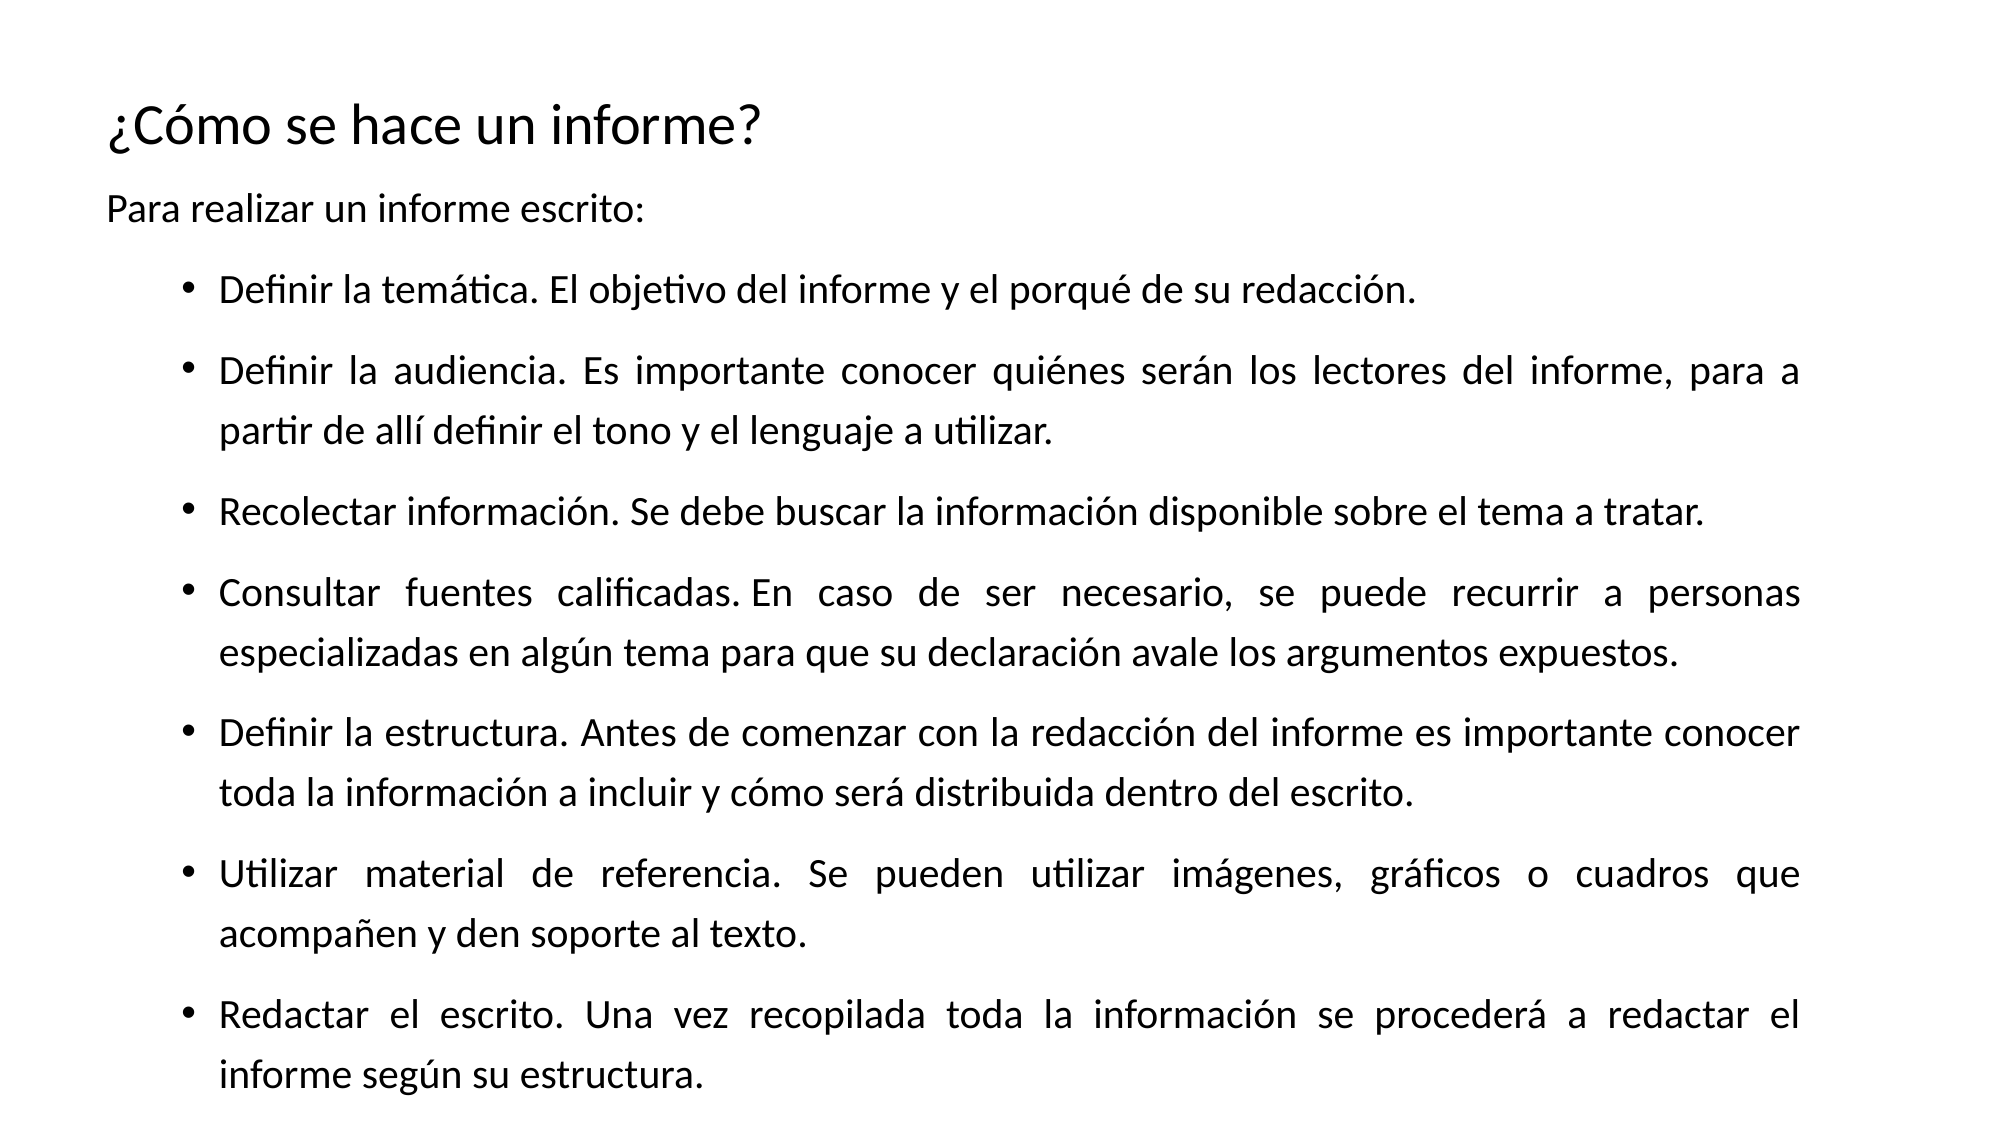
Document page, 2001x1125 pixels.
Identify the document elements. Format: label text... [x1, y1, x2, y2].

title ¿Cómo se hace un informe? [91, 17, 1817, 163]
list Para realizar un informe escrito: Definir la temática. El objetivo del informe y el porqué de su redacción. Definir la audiencia. Es importante conocer quiénes serán los lectores del informe, para a partir de allí definir el tono y el lenguaje a utilizar. Recolectar información. Se debe buscar la información disponible sobre el tema a tratar. Consultar fuentes calificadas. En caso de ser necesario, se puede recurrir a personas especializadas en algún tema para que su declaración avale los argumentos expuestos. Definir la estructura. Antes de comenzar con la redacción del informe es importante conocer toda la información a incluir y cómo será distribuida dentro del escrito. Utilizar material de referencia. Se pueden utilizar imágenes, gráficos o cuadros que acompañen y den soporte al texto. Redactar el escrito. Una vez recopilada toda la información se procederá a redactar el informe según su estructura. [91, 163, 1817, 1073]
